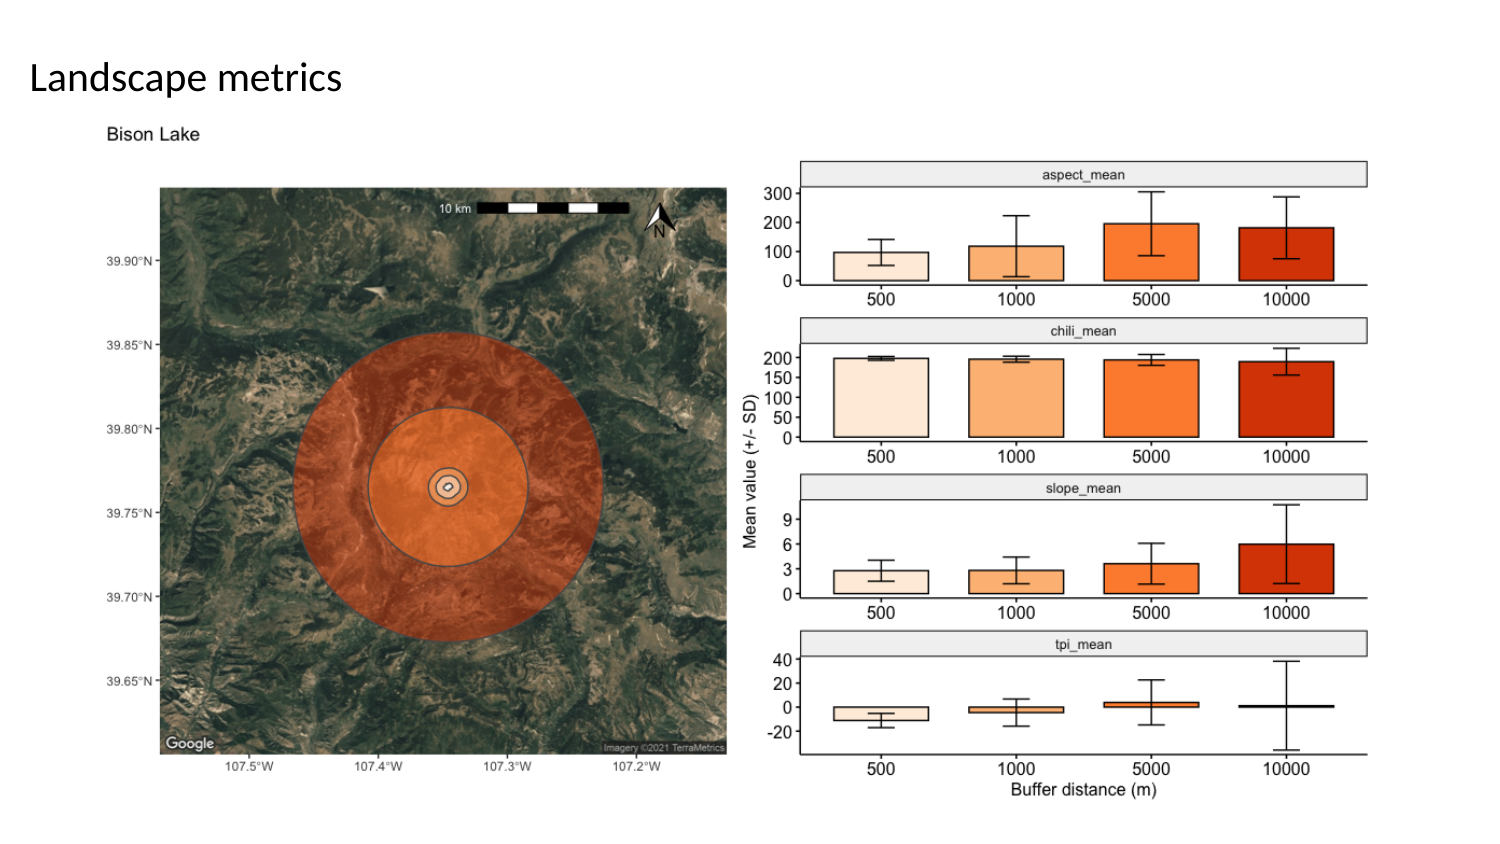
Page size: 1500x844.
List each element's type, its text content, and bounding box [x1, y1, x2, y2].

text_box Landscape metrics [14, 42, 1404, 108]
picture [91, 90, 1384, 844]
